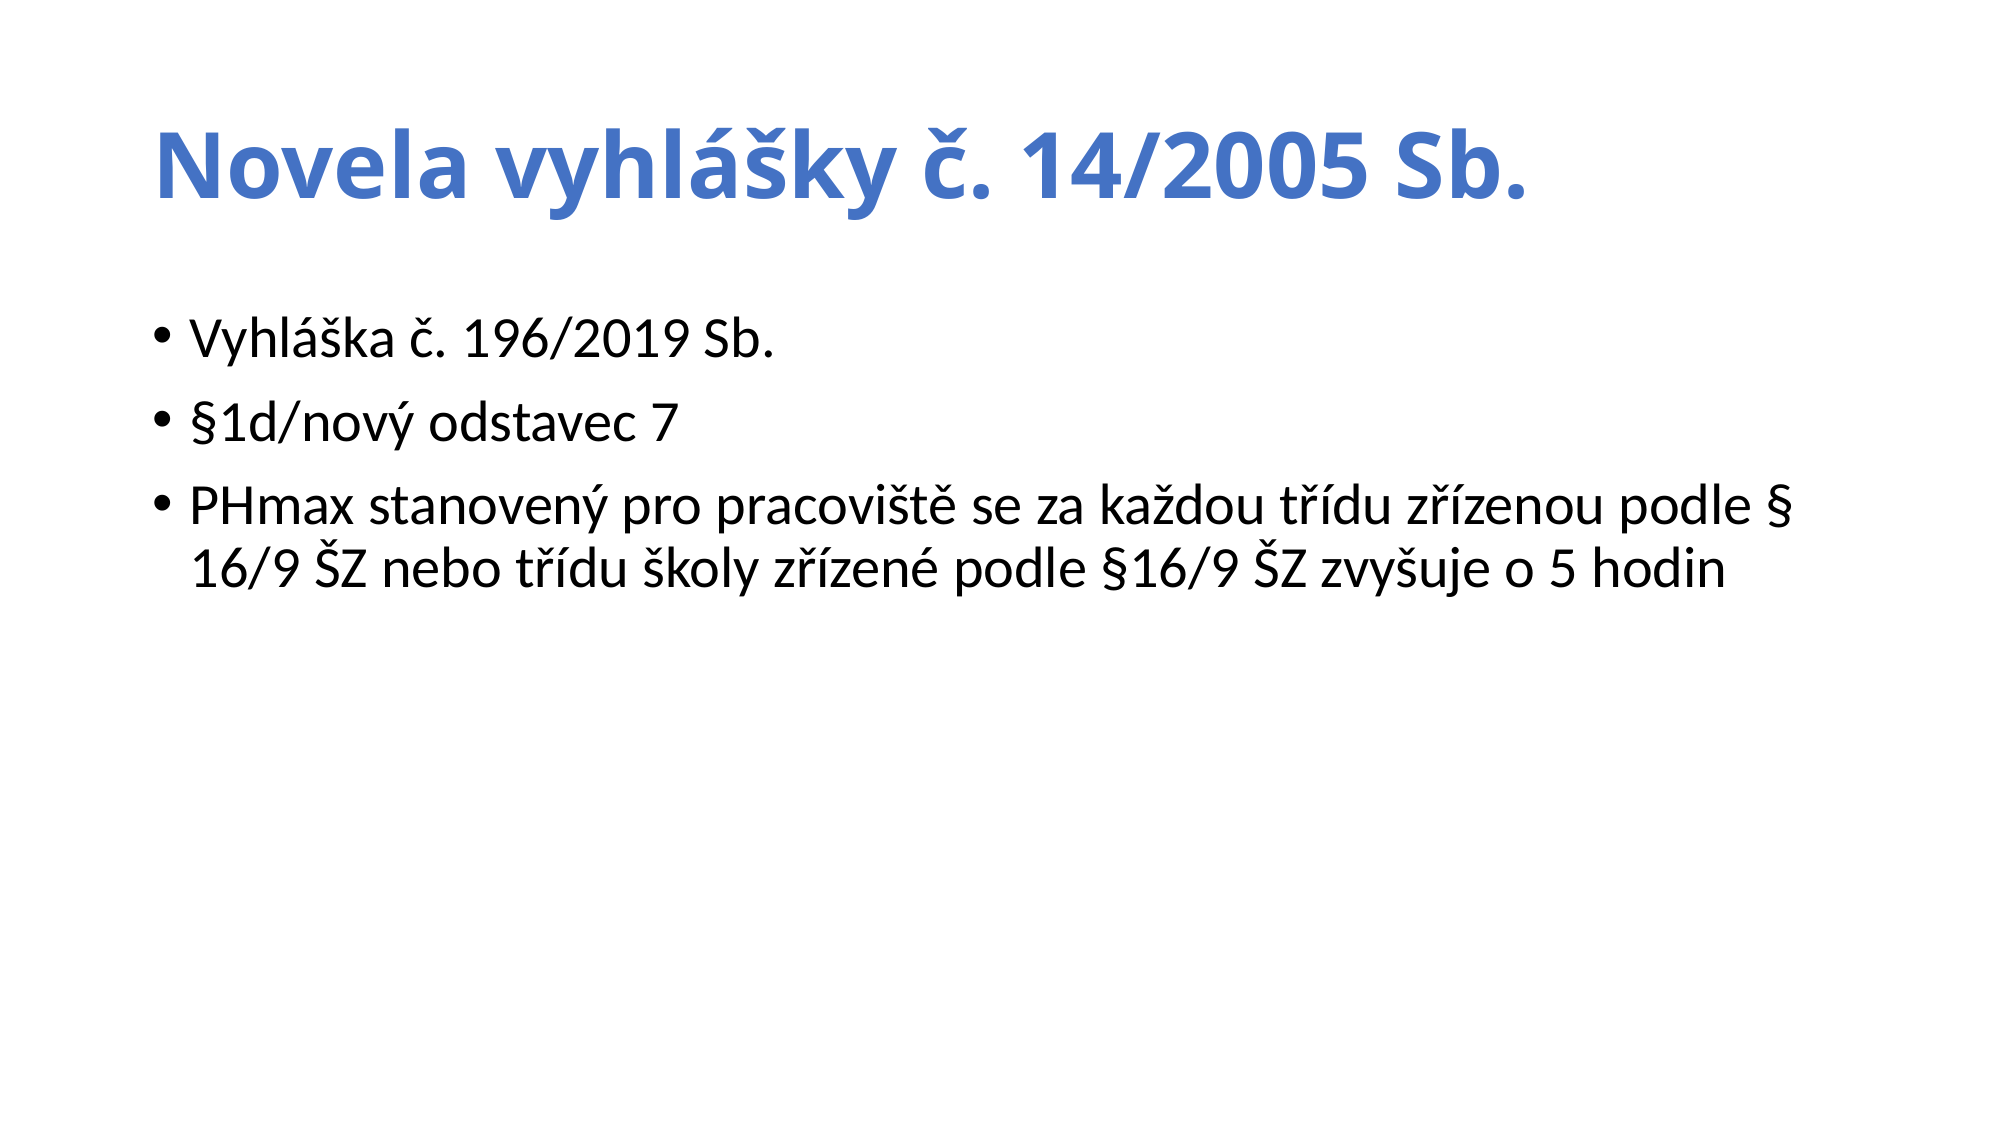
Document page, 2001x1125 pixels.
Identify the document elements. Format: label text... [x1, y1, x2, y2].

list Vyhláška č. 196/2019 Sb. §1d/nový odstavec 7 PHmax stanovený pro pracoviště se za každou třídu zřízenou podle § 16/9 ŠZ nebo třídu školy zřízené podle §16/9 ŠZ zvyšuje o 5 hodin [137, 299, 1863, 1014]
title Novela vyhlášky č. 14/2005 Sb. [137, 59, 1863, 278]
